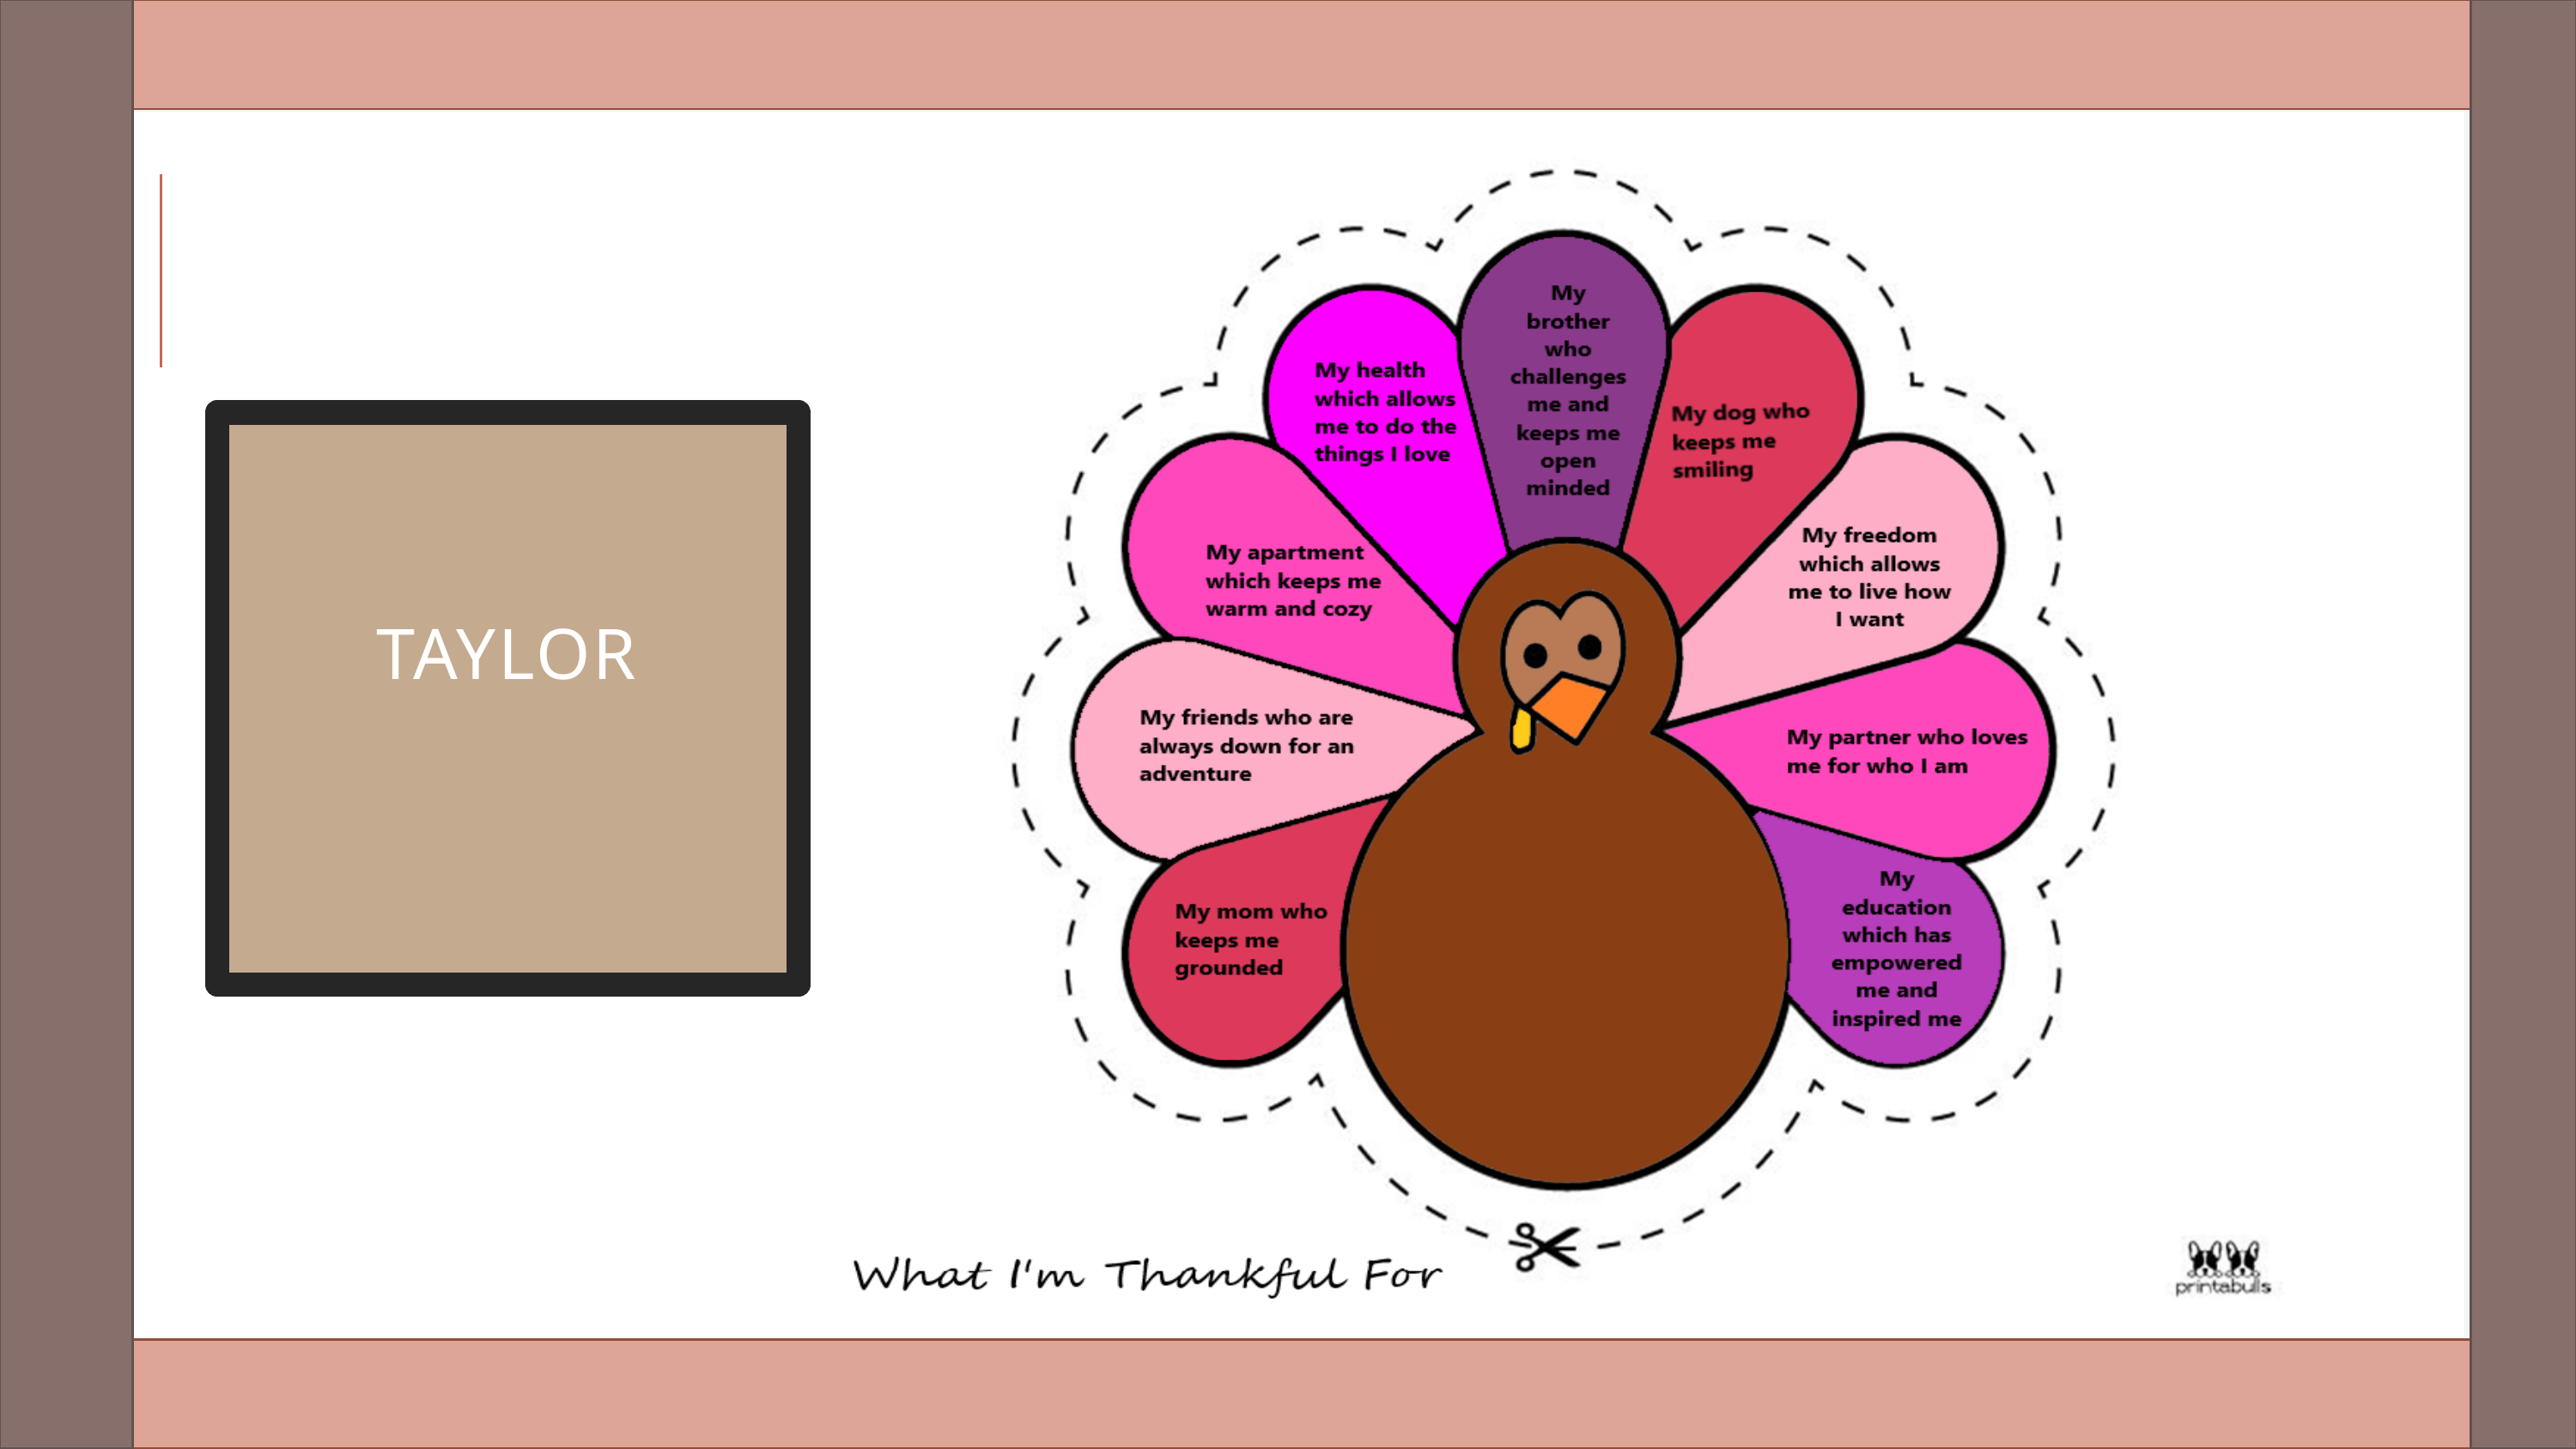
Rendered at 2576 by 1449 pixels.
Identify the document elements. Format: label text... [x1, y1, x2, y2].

text_box [0, 0, 134, 1449]
text_box [134, 0, 2470, 110]
title Taylor [216, 412, 799, 985]
text_box [134, 1338, 2470, 1449]
text_box [2470, 0, 2576, 1449]
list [835, 127, 2300, 1321]
